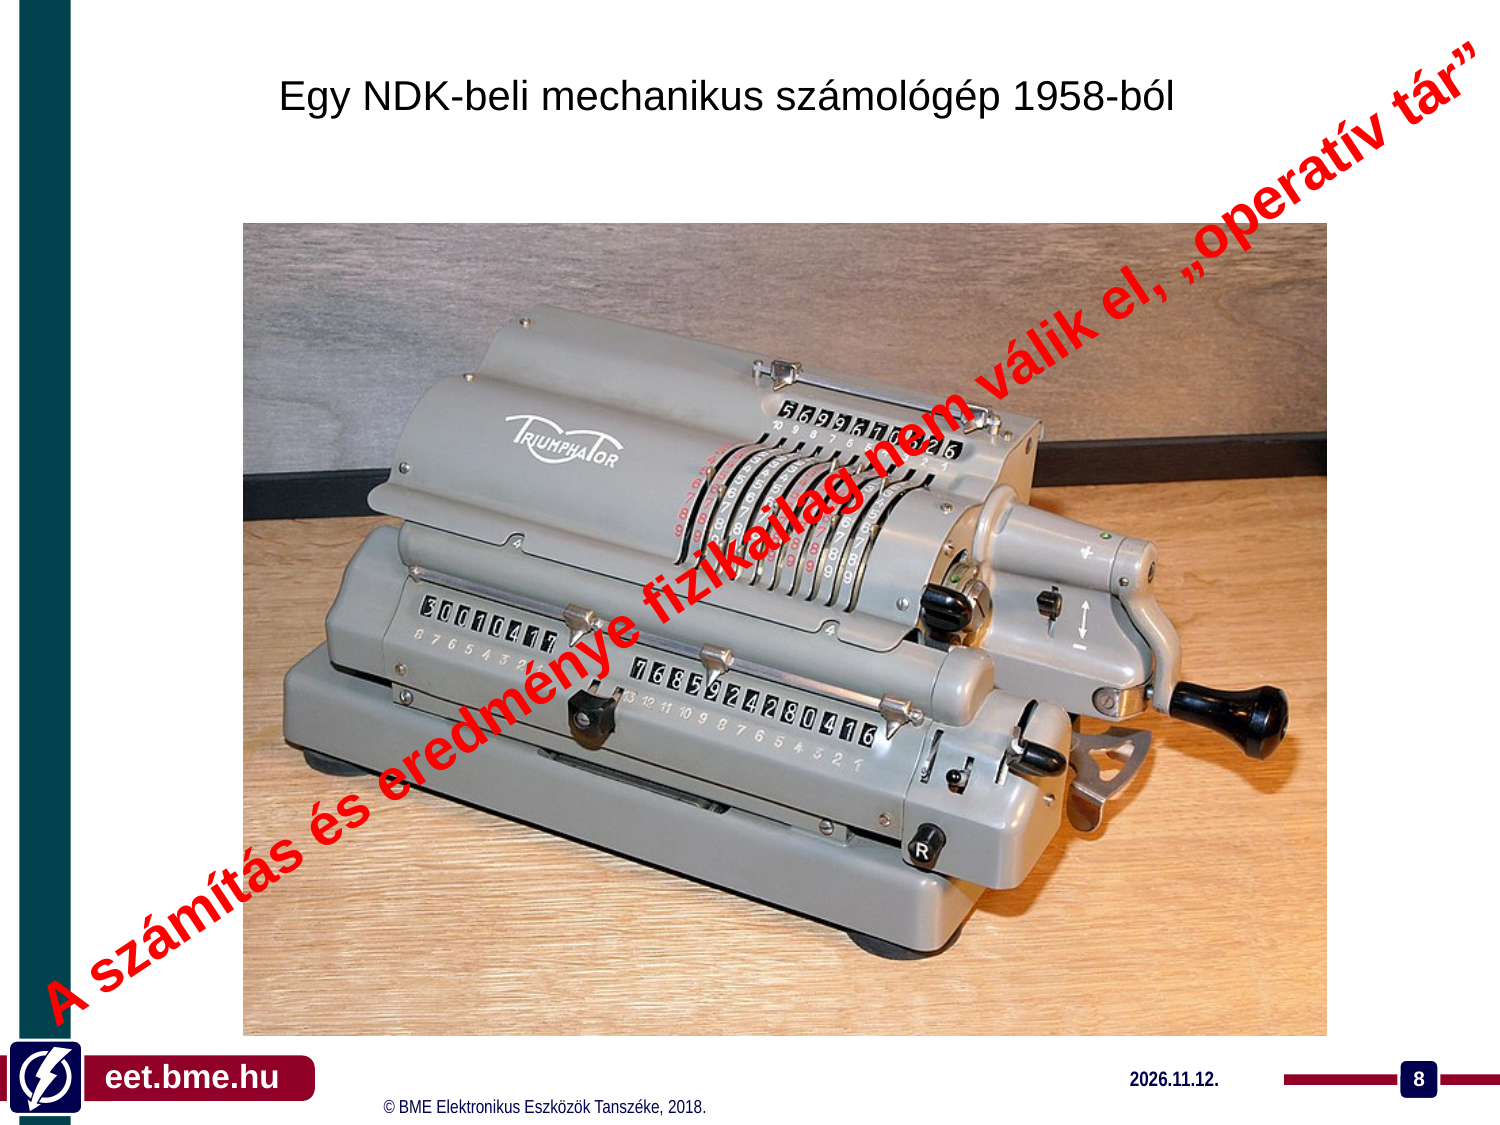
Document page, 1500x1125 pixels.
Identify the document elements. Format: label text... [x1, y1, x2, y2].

picture [243, 223, 1327, 1037]
text_box A számítás és eredménye fizikailag nem válik el, „operatív tár” [6, 828, 238, 1053]
text_box A számítás és eredménye fizikailag nem válik el, „operatív tár” [1150, 8, 1500, 222]
slide_number 2024. 11. 13. [1114, 1058, 1310, 1098]
slide_number 8 [1382, 1058, 1457, 1095]
picture [10, 1042, 81, 1112]
text_box Egy NDK-beli mechanikus számológép 1958-ból [264, 61, 1237, 127]
